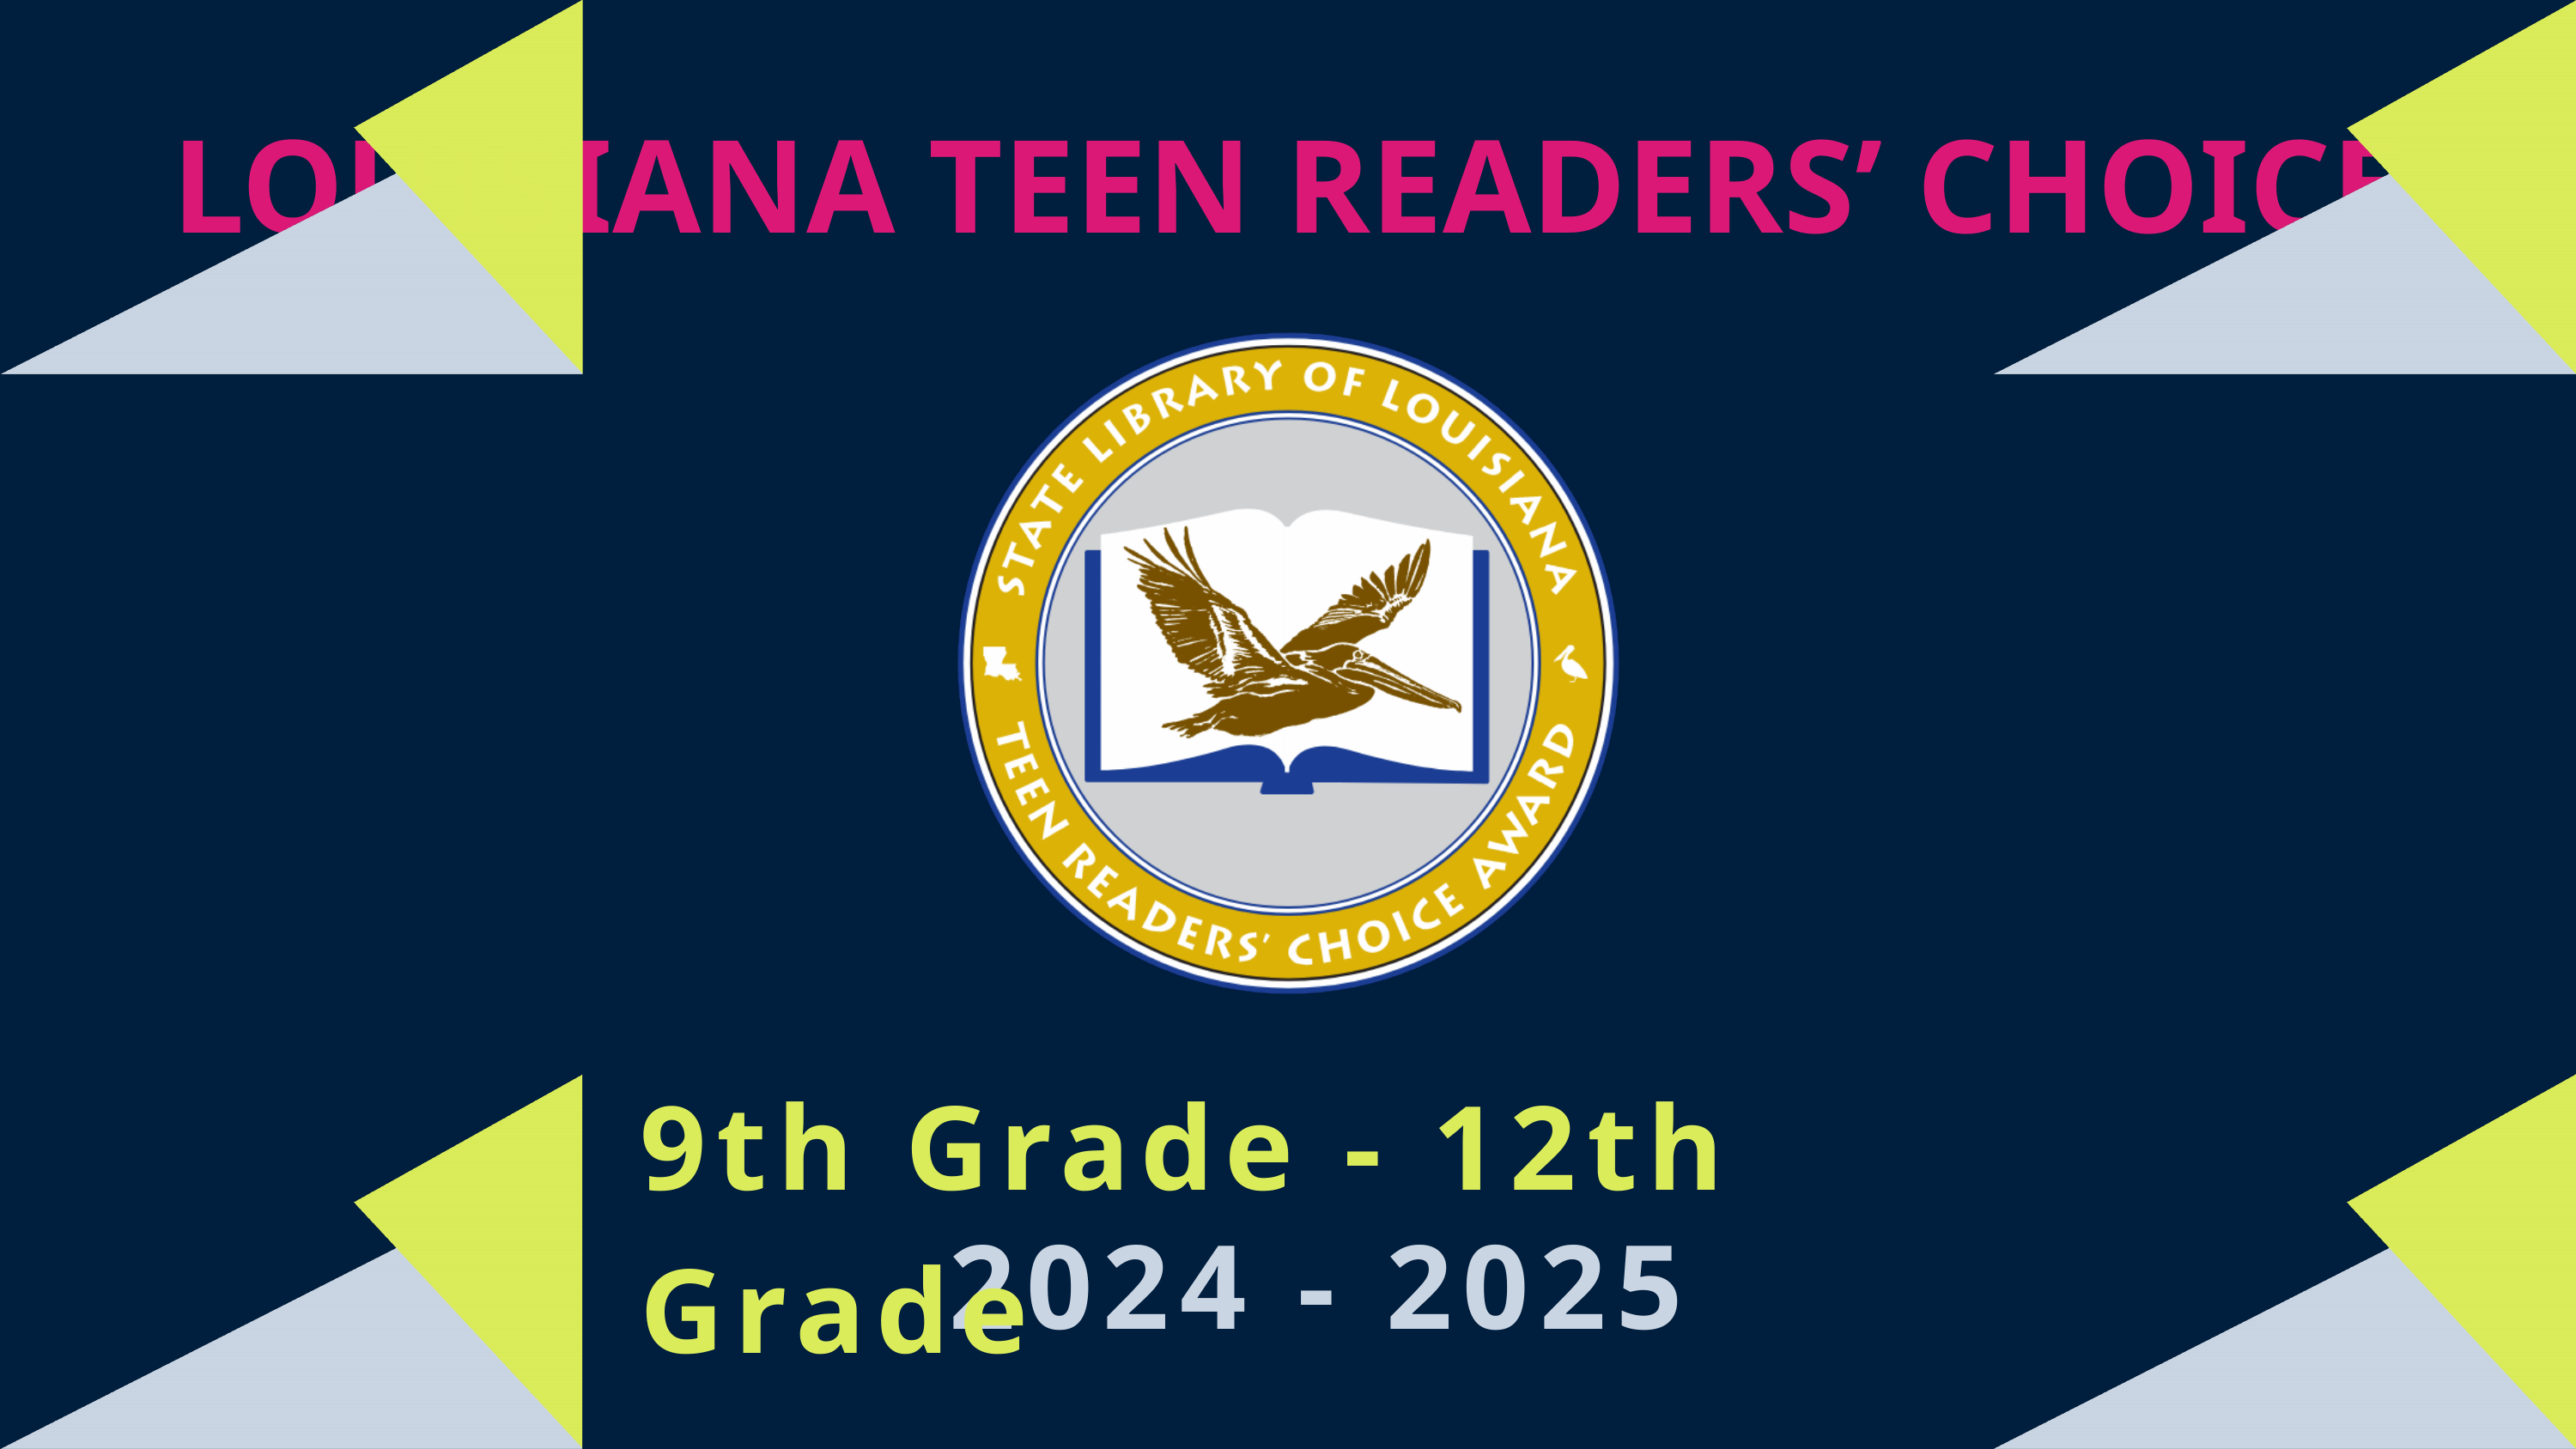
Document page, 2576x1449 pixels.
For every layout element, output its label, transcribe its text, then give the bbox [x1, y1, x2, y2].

text_box [951, 323, 1625, 1002]
text_box [0, 0, 583, 374]
text_box [0, 1074, 583, 1449]
text_box LOUISIANA TEEN READERS’ CHOICE [583, 78, 1993, 259]
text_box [640, 1064, 1994, 1343]
text_box [1993, 0, 2576, 374]
text_box [1993, 1074, 2576, 1449]
